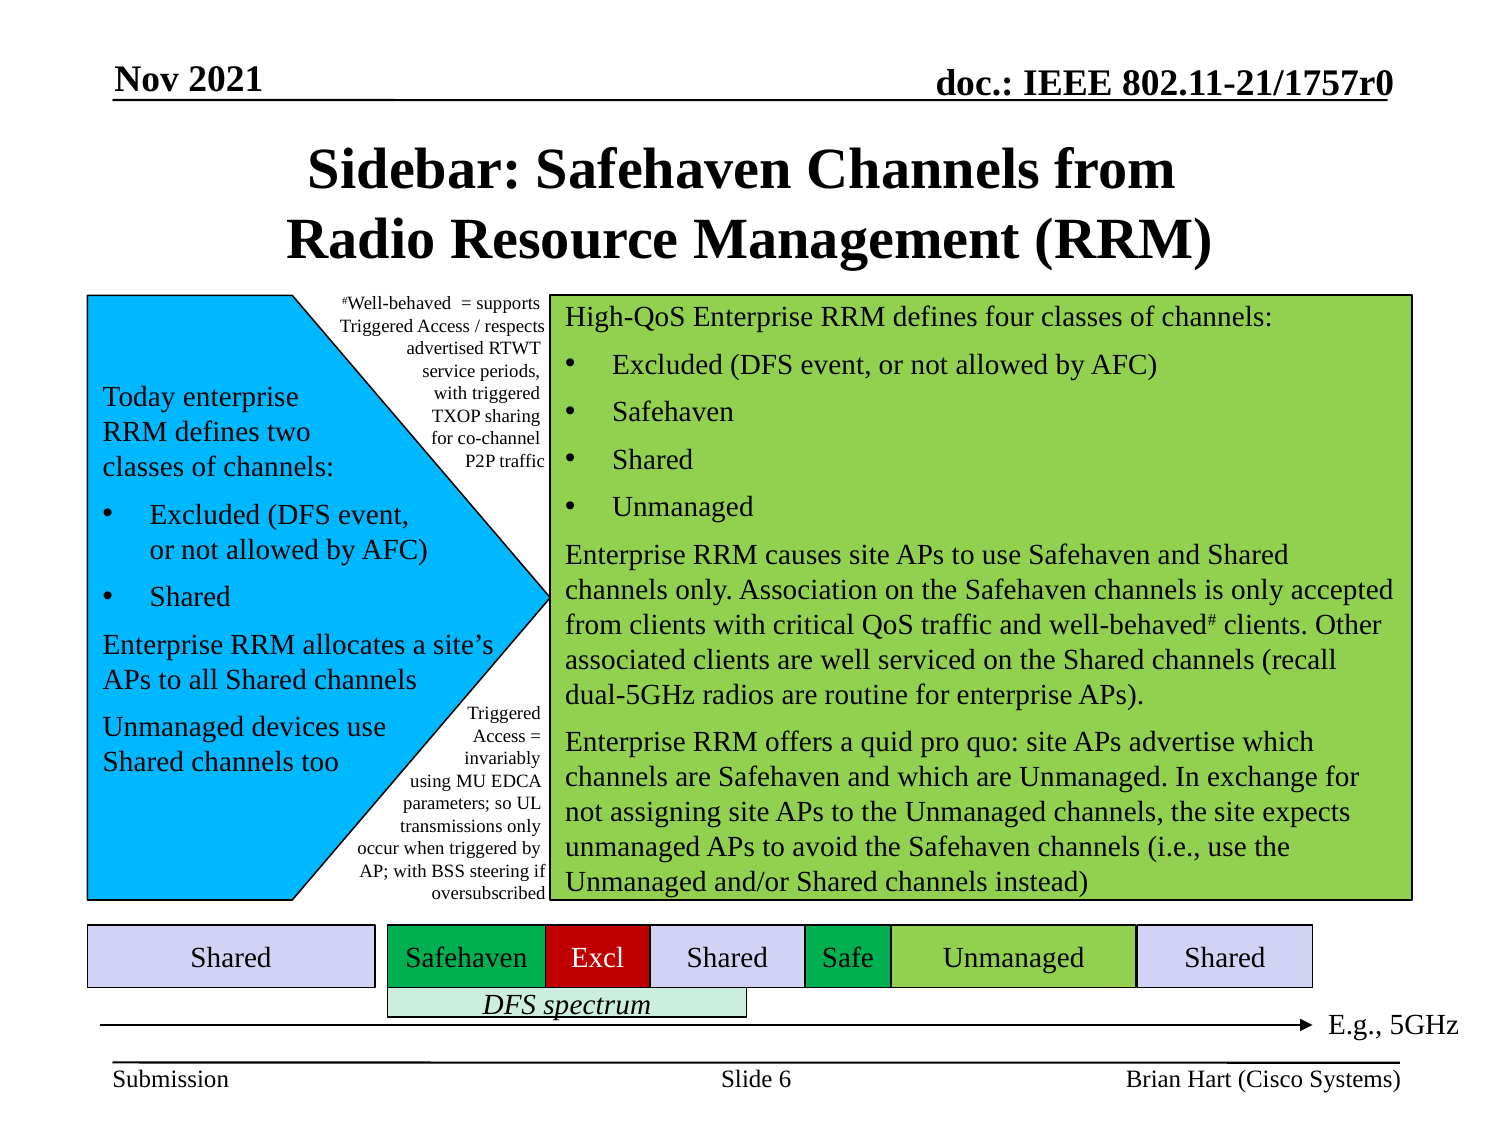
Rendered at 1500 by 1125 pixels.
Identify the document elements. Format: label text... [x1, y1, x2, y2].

text_box Triggered Access = invariably using MU EDCA parameters; so UL transmissions only occur when triggered by AP; with BSS steering if oversubscribed [275, 770, 561, 834]
text_box E.g., 5GHz [1312, 991, 1475, 1055]
text_box [513, 554, 550, 642]
text_box Safe [804, 924, 891, 988]
text_box Shared [649, 924, 804, 988]
footer Brian Hart (Cisco Systems) [878, 1061, 1402, 1093]
text_box High-QoS Enterprise RRM defines four classes of channels: Excluded (DFS event, or not allowed by AFC) Safehaven Shared Unmanaged Enterprise RRM causes site APs to use Safehaven and Shared channels only. Association on the Safehaven channels is only accepted from clients with critical QoS traffic and well-behaved# clients. Other associated clients are well serviced on the Shared channels (recall dual-5GHz radios are routine for enterprise APs). Enterprise RRM offers a quid pro quo: site APs advertise which channels are Safehaven and which are Unmanaged. In exchange for not assigning site APs to the Unmanaged channels, the site expects unmanaged APs to avoid the Safehaven channels (i.e., use the Unmanaged and/or Shared channels instead) [550, 294, 1413, 900]
text_box Shared [87, 924, 375, 988]
slide_number Slide 6 [712, 1061, 800, 1123]
text_box #Well-behaved = supports Triggered Access / respects advertised RTWT service periods, with triggered TXOP sharing for co-channel P2P traffic [275, 349, 561, 413]
text_box Shared [1137, 924, 1313, 988]
text_box Excl [546, 924, 649, 987]
text_box DFS spectrum [387, 987, 747, 1018]
text_box Safehaven [387, 924, 546, 987]
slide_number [114, 54, 423, 100]
list Today enterprise RRM defines two classes of channels: Excluded (DFS event, or not allowed by AFC) Shared Enterprise RRM allocates a site’s APs to all Shared channels Unmanaged devices use Shared channels too [87, 294, 513, 901]
title Sidebar: Safehaven Channels from Radio Resource Management (RRM) [112, 112, 1388, 288]
text_box Unmanaged [891, 924, 1136, 988]
